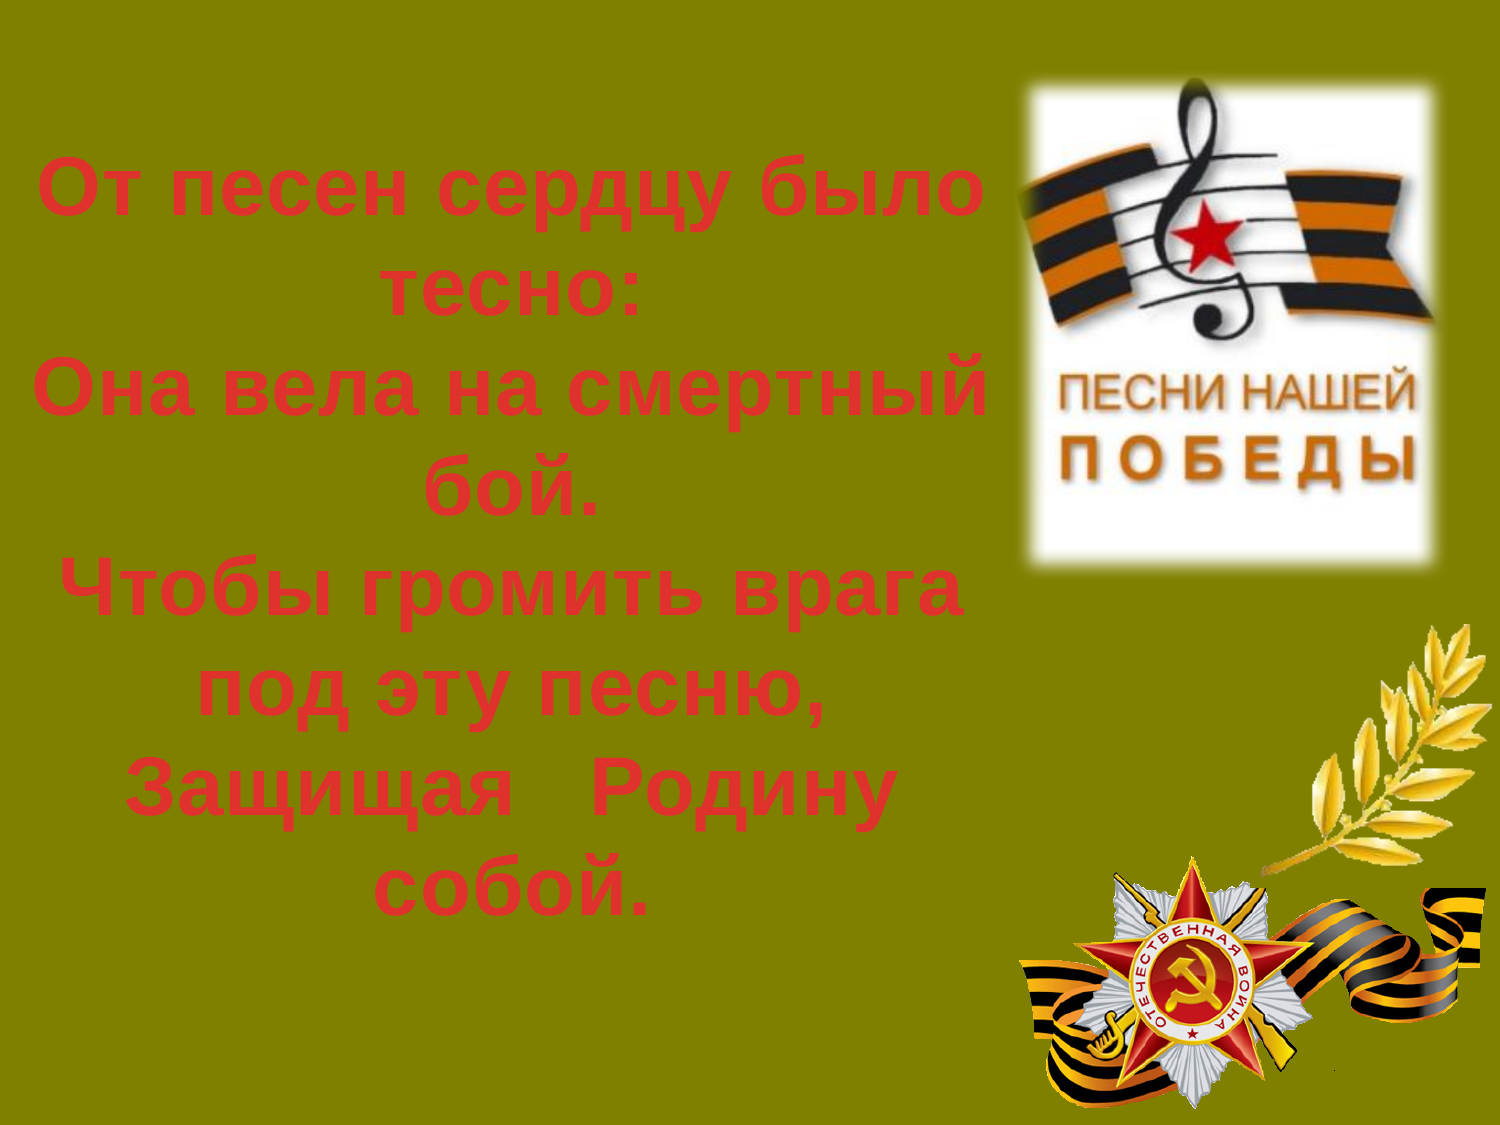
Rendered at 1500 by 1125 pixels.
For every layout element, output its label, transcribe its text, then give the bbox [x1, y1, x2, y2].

picture [1005, 624, 1500, 1125]
text_box От песен сердцу было тесно: Она вела на смертный бой. Чтобы громить врага под эту песню, Защищая Родину собой. [0, 124, 1025, 940]
picture [1012, 68, 1451, 584]
